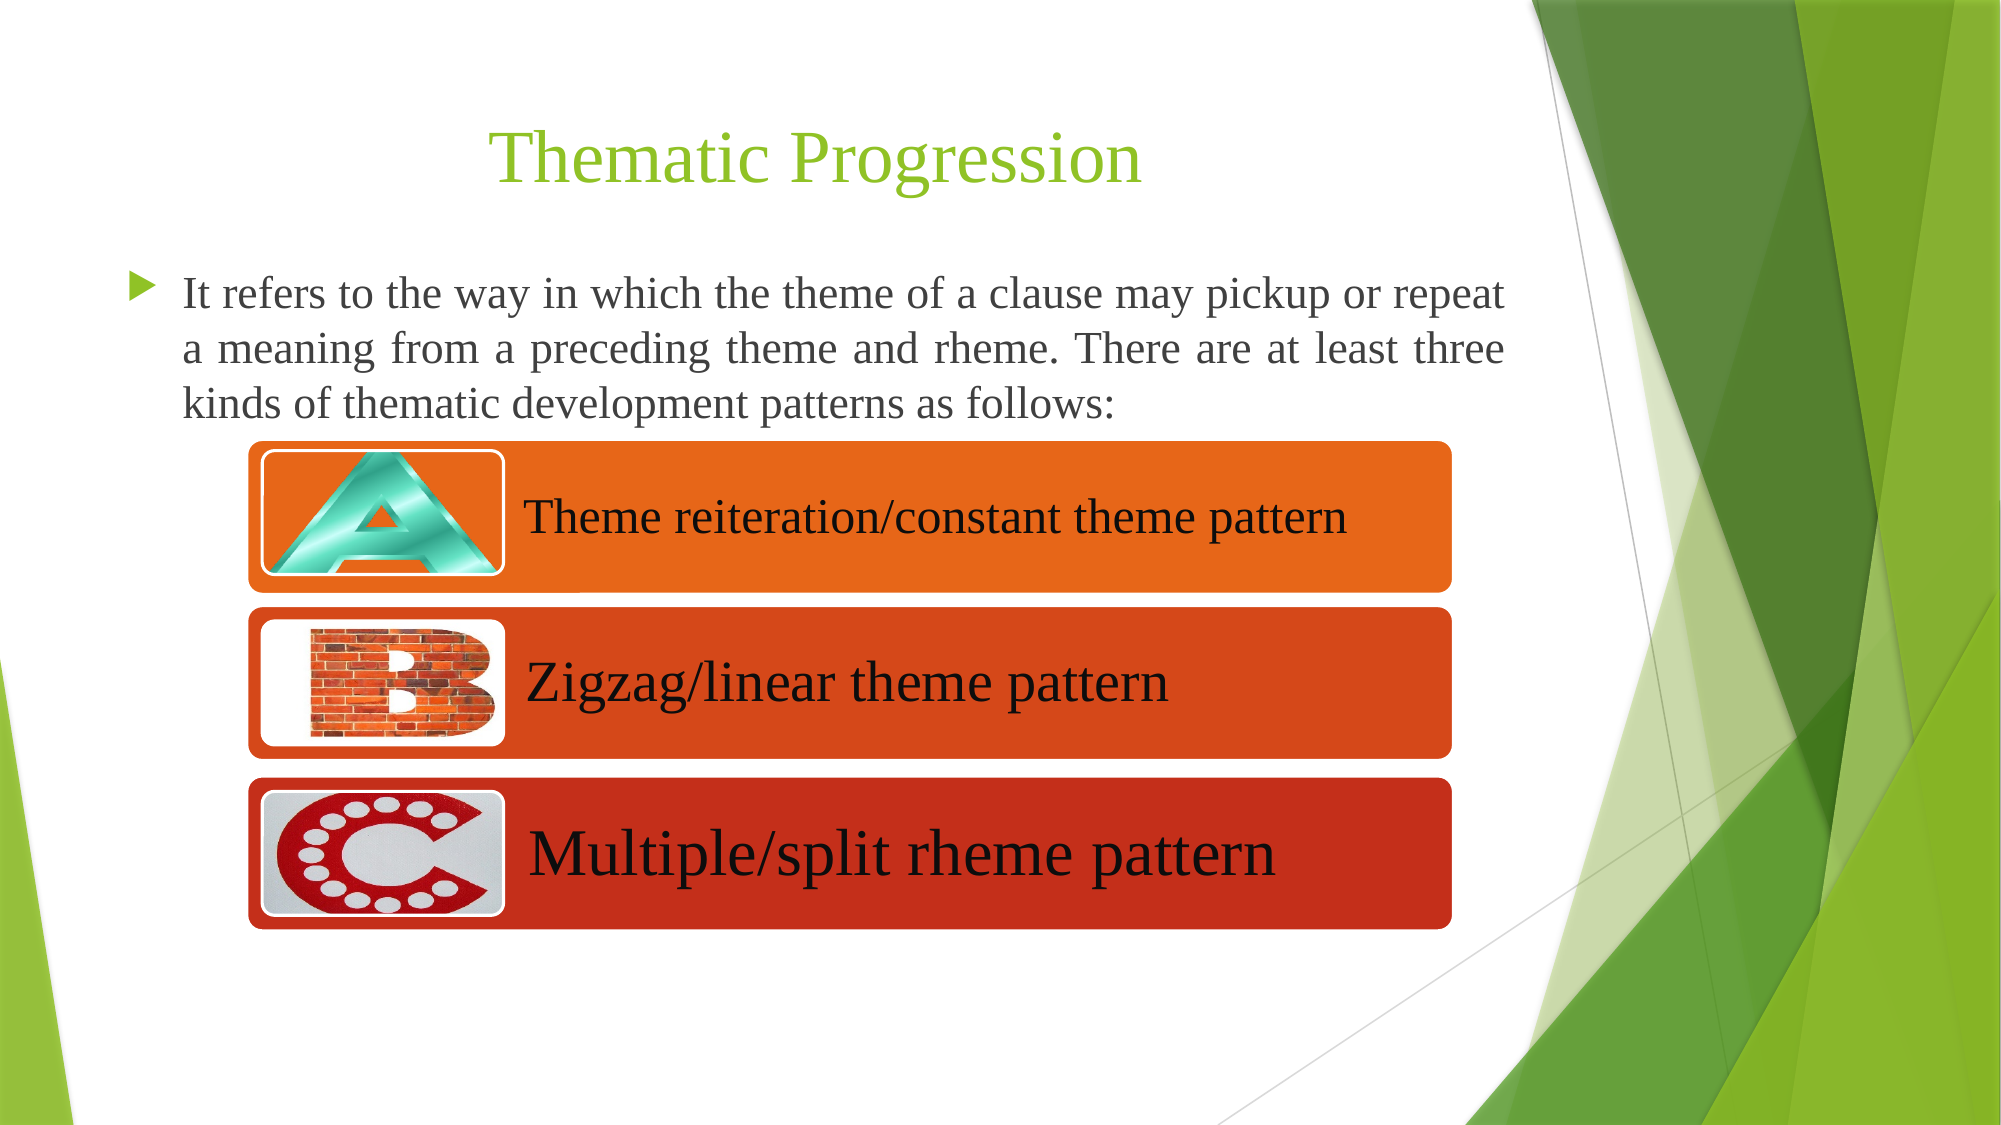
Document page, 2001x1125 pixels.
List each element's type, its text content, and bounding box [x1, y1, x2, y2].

list It refers to the way in which the theme of a clause may pickup or repeat a meaning from a preceding theme and rheme. There are at least three kinds of thematic development patterns as follows: [111, 255, 1522, 992]
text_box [246, 434, 1454, 932]
title Thematic Progression [111, 99, 1522, 216]
